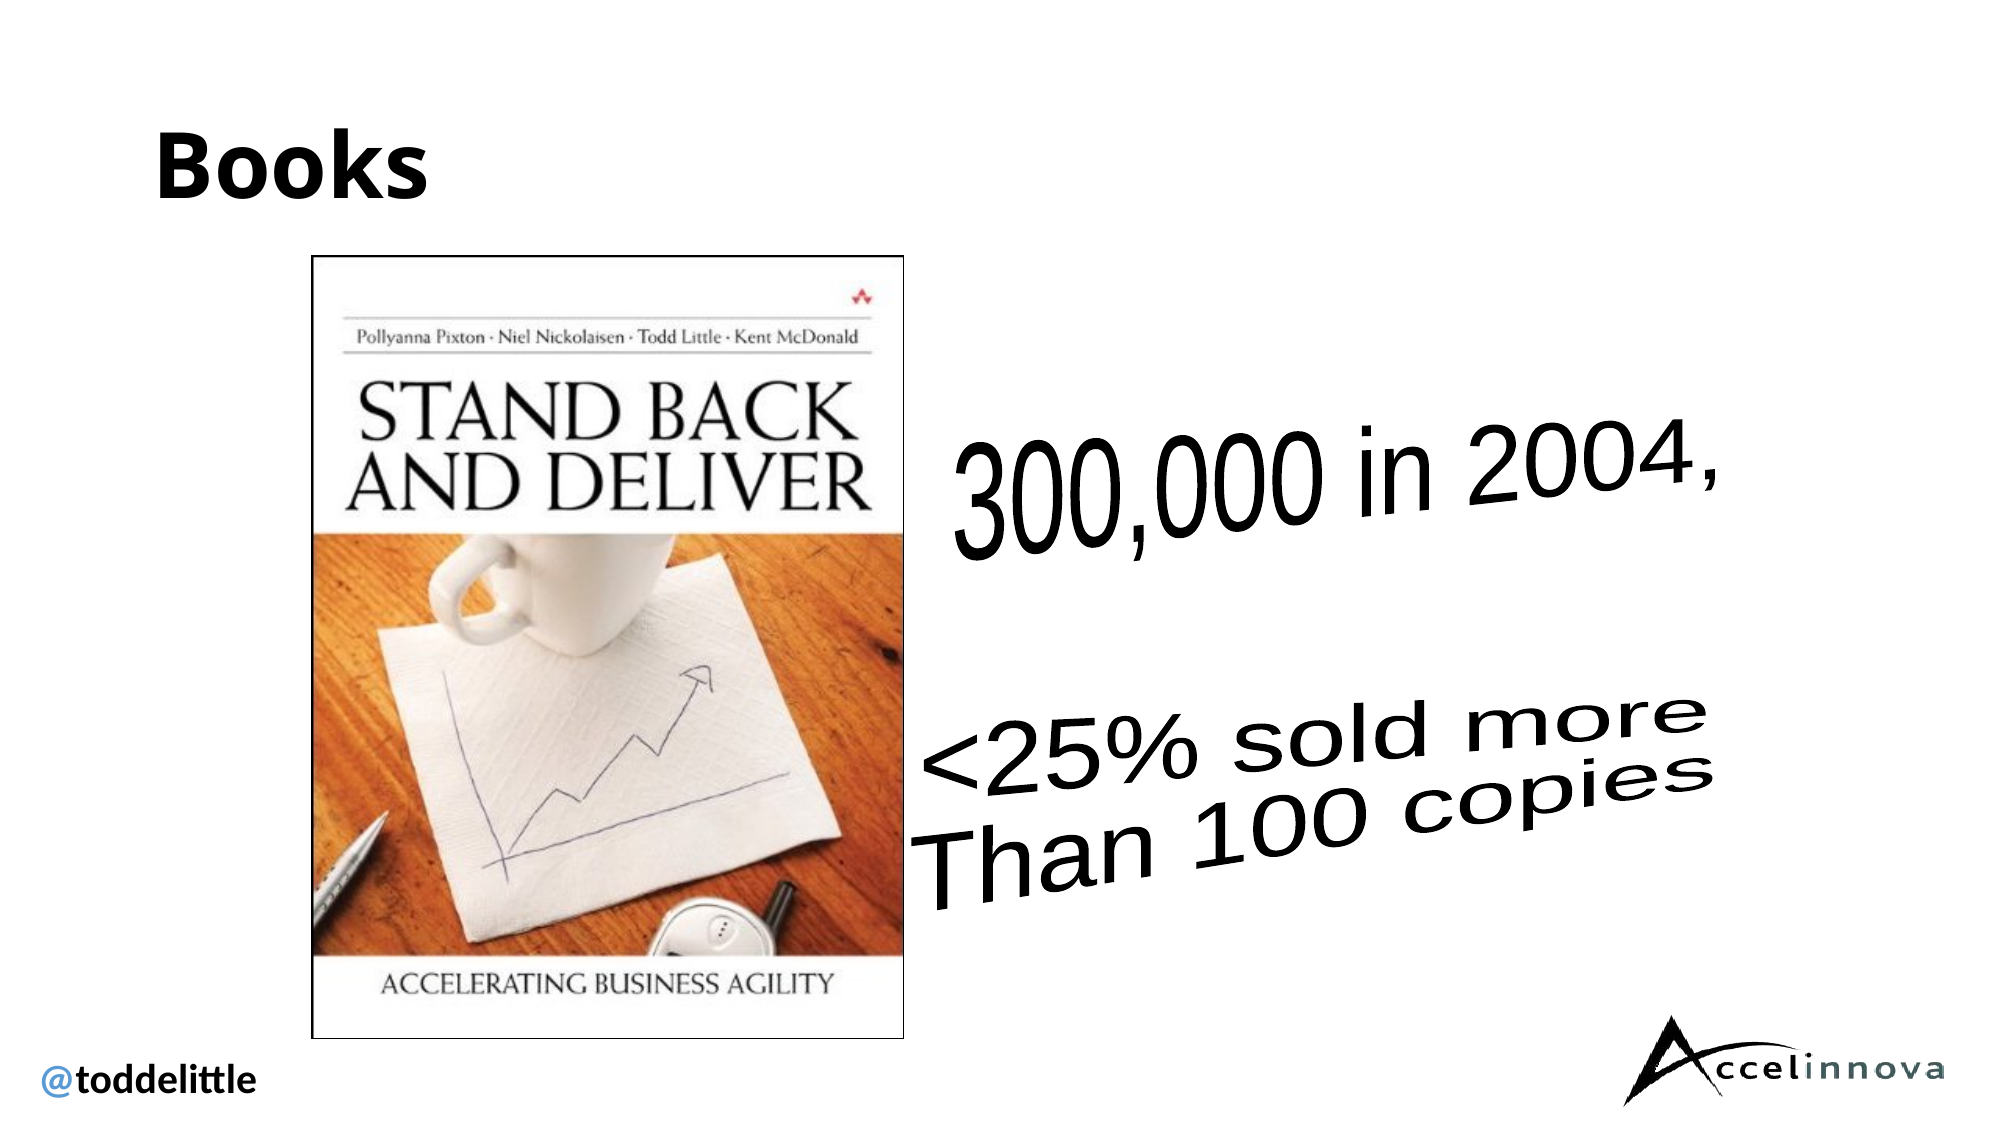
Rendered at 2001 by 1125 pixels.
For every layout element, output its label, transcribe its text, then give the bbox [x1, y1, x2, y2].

picture [1623, 1015, 1944, 1107]
title Books [137, 59, 1863, 278]
picture [312, 256, 903, 1038]
